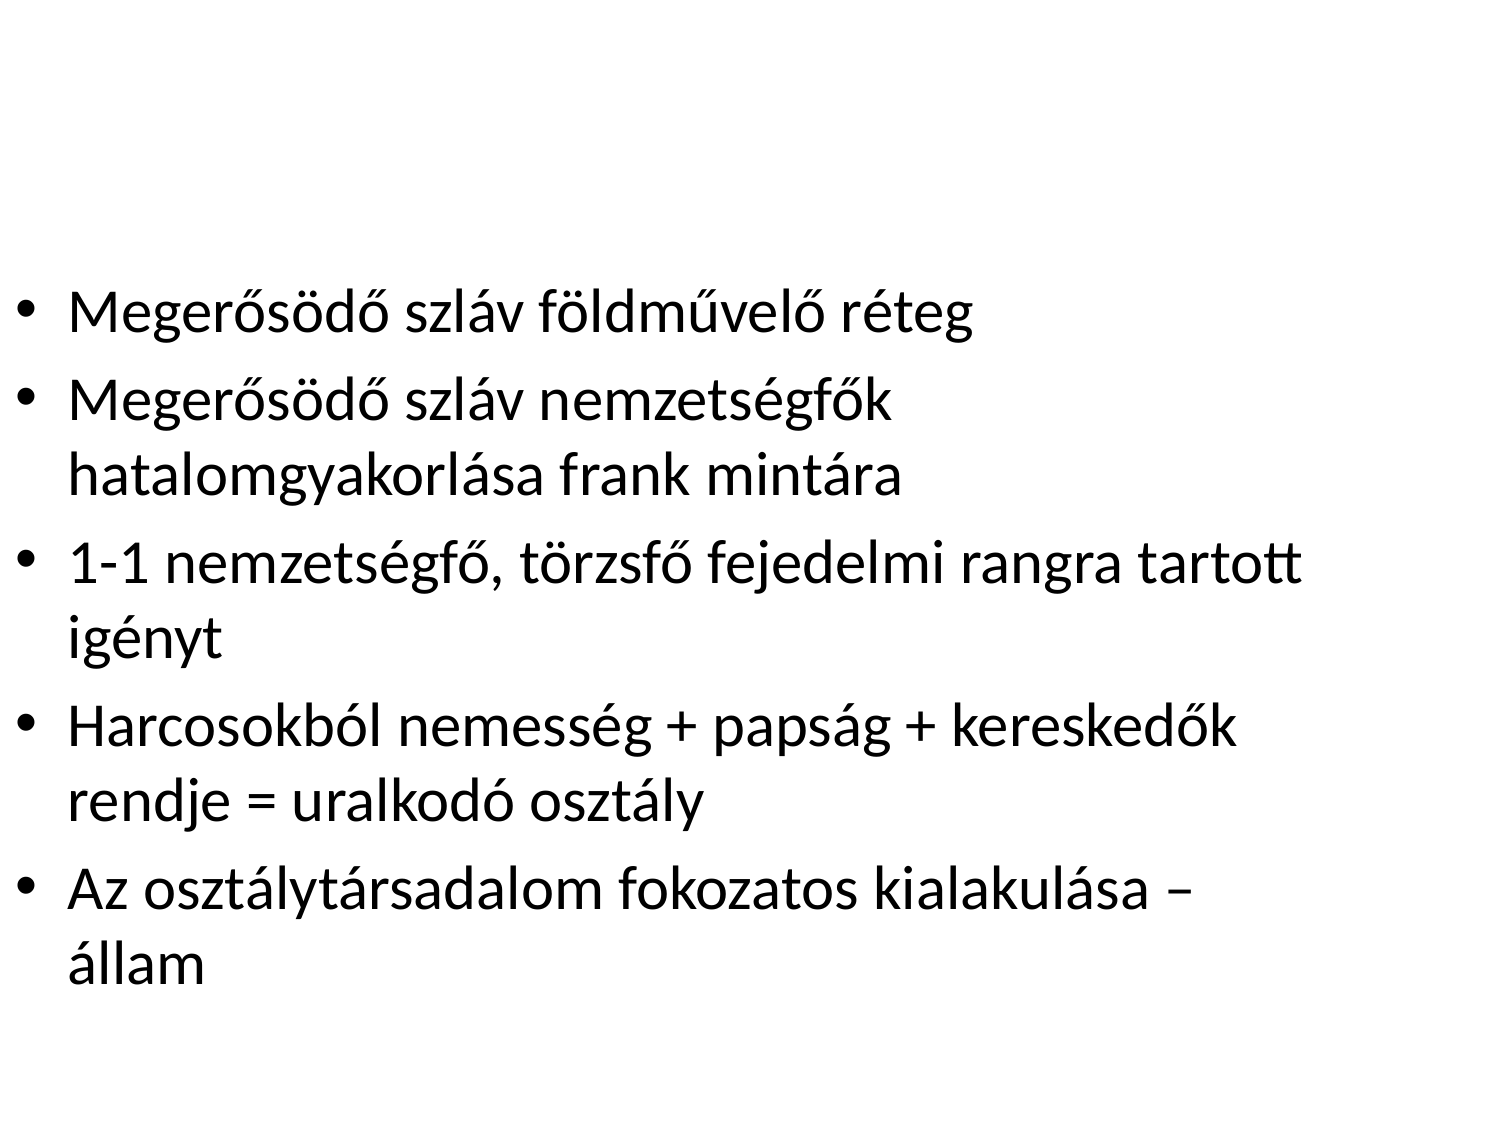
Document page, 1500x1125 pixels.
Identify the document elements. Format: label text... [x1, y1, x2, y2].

list Megerősödő szláv földművelő réteg Megerősödő szláv nemzetségfők hatalomgyakorlása frank mintára 1-1 nemzetségfő, törzsfő fejedelmi rangra tartott igényt Harcosokból nemesség + papság + kereskedők rendje = uralkodó osztály Az osztálytársadalom fokozatos kialakulása – állam [0, 262, 1351, 1006]
